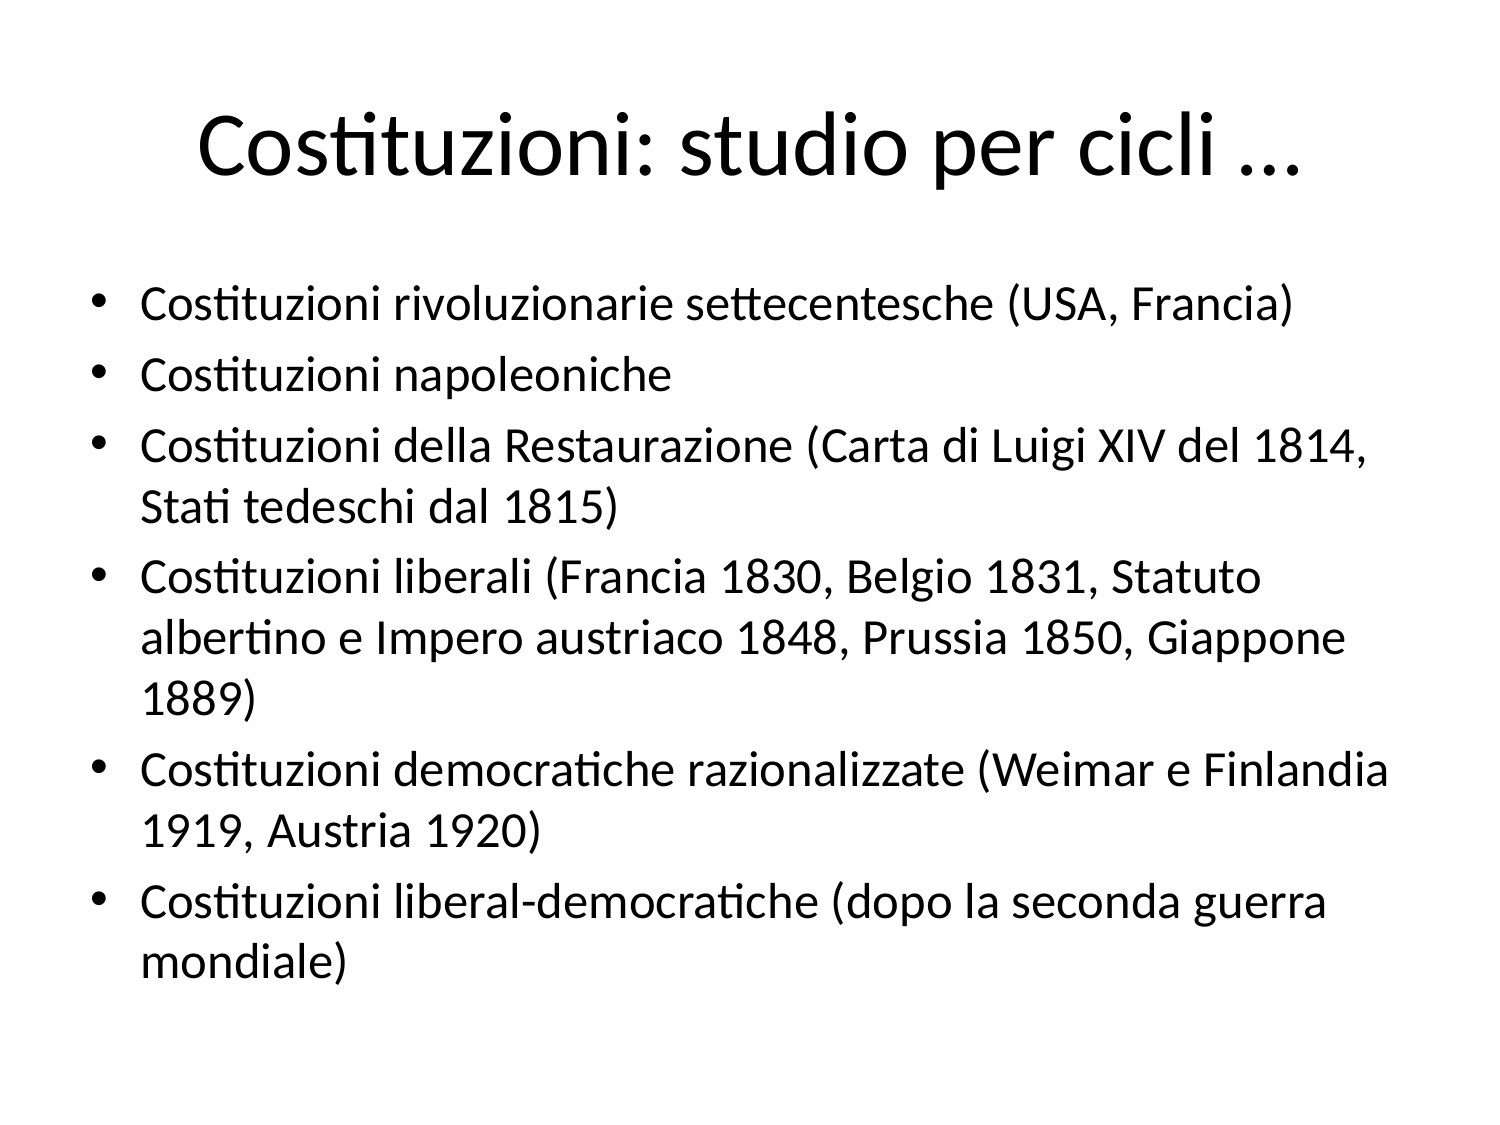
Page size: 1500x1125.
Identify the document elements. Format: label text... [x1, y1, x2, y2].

list Costituzioni rivoluzionarie settecentesche (USA, Francia) Costituzioni napoleoniche Costituzioni della Restaurazione (Carta di Luigi XIV del 1814, Stati tedeschi dal 1815) Costituzioni liberali (Francia 1830, Belgio 1831, Statuto albertino e Impero austriaco 1848, Prussia 1850, Giappone 1889) Costituzioni democratiche razionalizzate (Weimar e Finlandia 1919, Austria 1920) Costituzioni liberal-democratiche (dopo la seconda guerra mondiale) [75, 262, 1425, 1005]
title Costituzioni: studio per cicli … [75, 45, 1425, 233]
